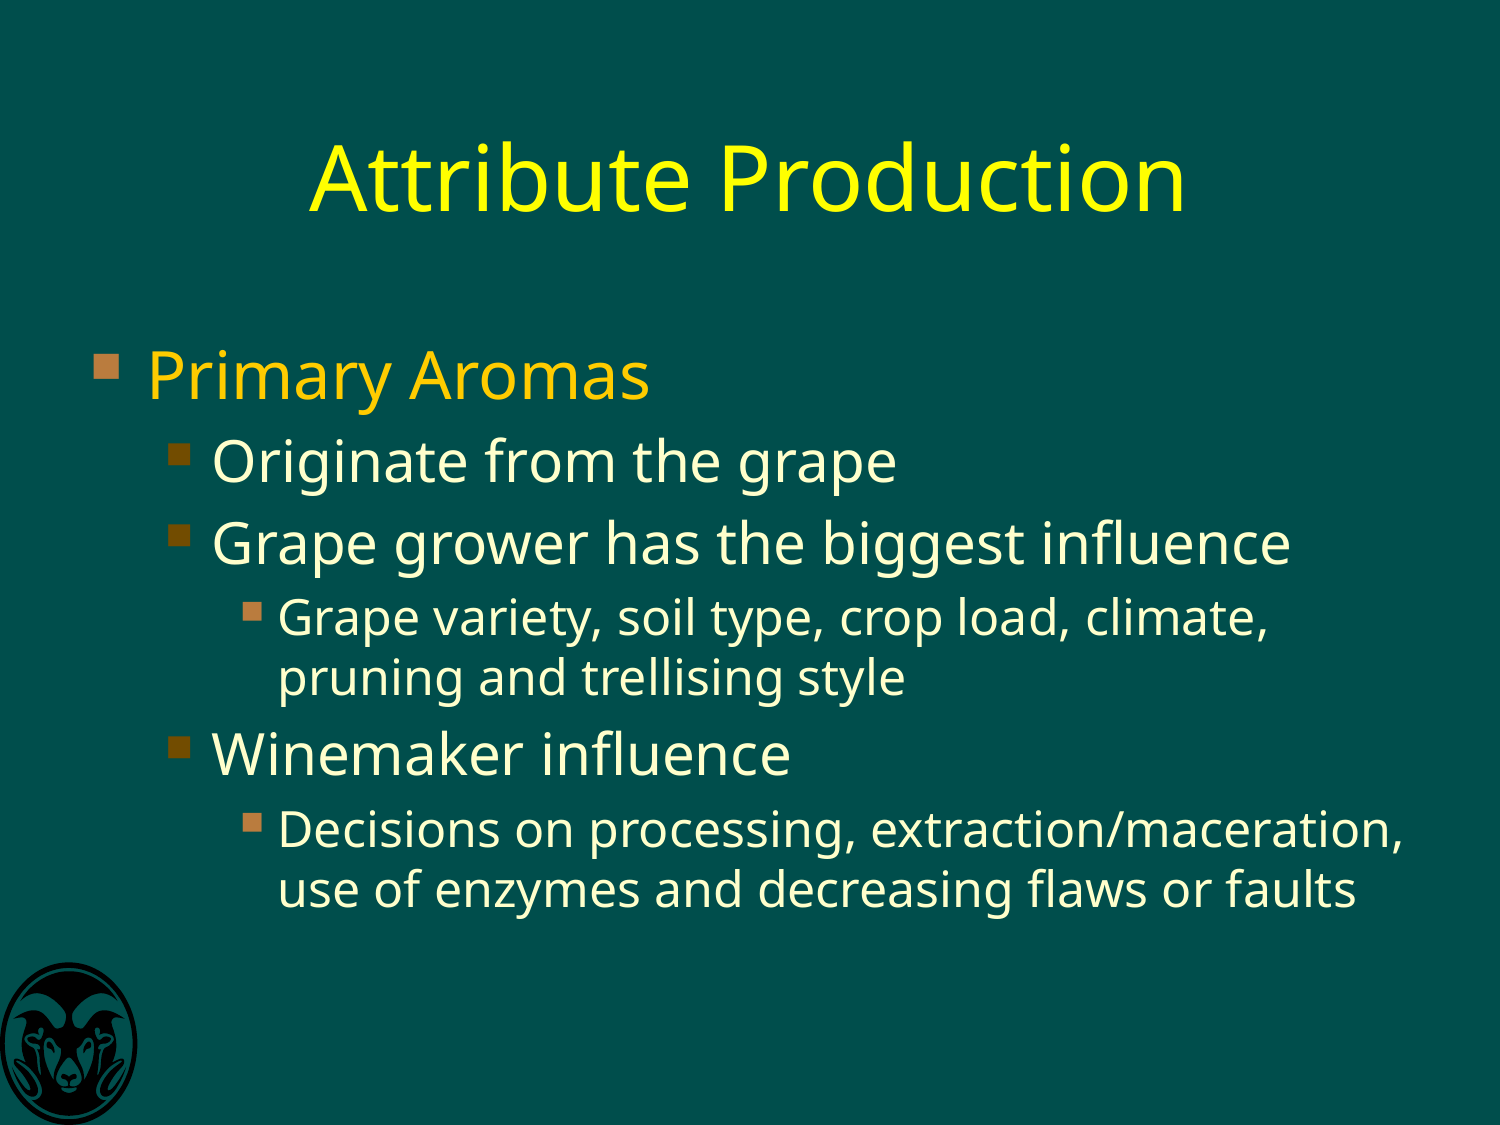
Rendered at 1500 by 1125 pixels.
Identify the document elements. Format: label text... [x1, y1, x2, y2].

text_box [0, 962, 138, 1125]
list Primary Aromas Originate from the grape Grape grower has the biggest influence Grape variety, soil type, crop load, climate, pruning and trellising style Winemaker influence Decisions on processing, extraction/maceration, use of enzymes and decreasing flaws or faults [74, 324, 1426, 1001]
title Attribute Production [74, 62, 1426, 288]
